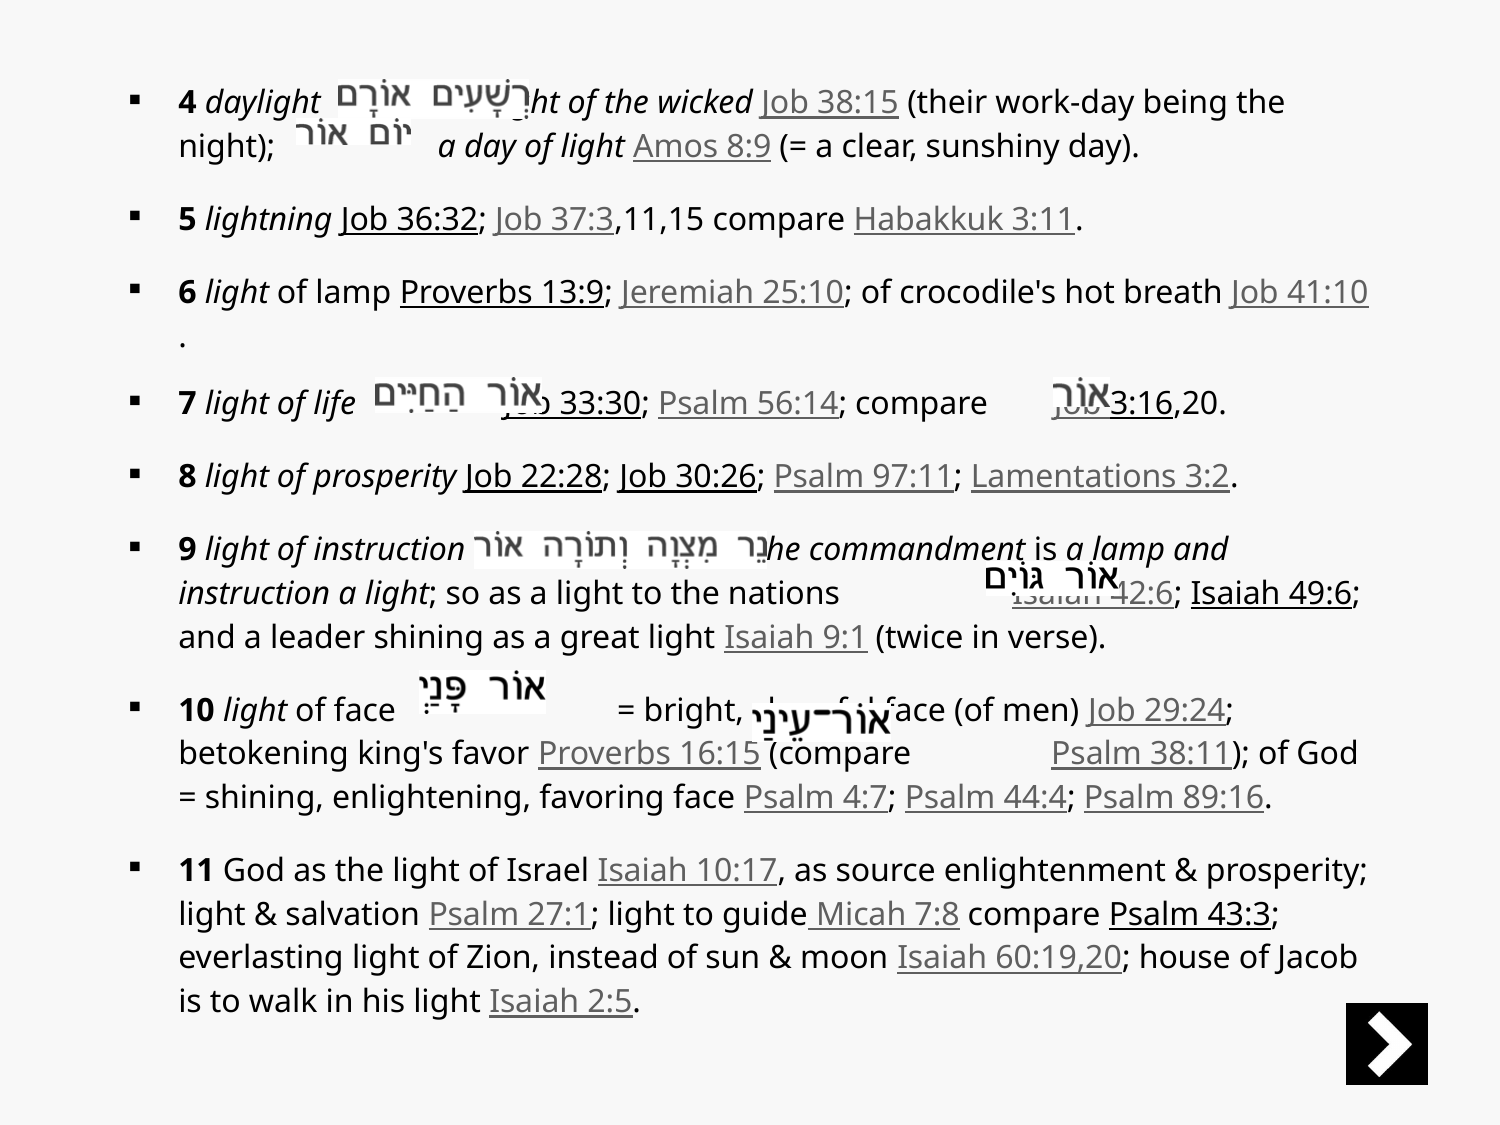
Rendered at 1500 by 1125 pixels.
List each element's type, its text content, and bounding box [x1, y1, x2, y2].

picture [474, 531, 767, 569]
picture [1346, 1003, 1428, 1085]
list 4 daylight light of the wicked Job 38:15 (their work-day being the night); a day of light Amos 8:9 (= a clear, sunshiny day). 5 lightning Job 36:32; Job 37:3,11,15 compare Habakkuk 3:11. 6 light of lamp Proverbs 13:9; Jeremiah 25:10; of crocodile's hot breath Job 41:10. 7 light of life Job 33:30; Psalm 56:14; compare Job 3:16,20. 8 light of prosperity Job 22:28; Job 30:26; Psalm 97:11; Lamentations 3:2. 9 light of instruction Proverbs 6:23 the commandment is a lamp and instruction a light; so as a light to the nations Isaiah 42:6; Isaiah 49:6; and a leader shining as a great light Isaiah 9:1 (twice in verse). 10 light of face = bright, cheerful face (of men) Job 29:24; betokening king's favor Proverbs 16:15 (compare Psalm 38:11); of God = shining, enlightening, favoring face Psalm 4:7; Psalm 44:4; Psalm 89:16. 11 God as the light of Israel Isaiah 10:17, as source enlightenment & prosperity; light & salvation Psalm 27:1; light to guide Micah 7:8 compare Psalm 43:3; everlasting light of Zion, instead of sun & moon Isaiah 60:19,20; house of Jacob is to walk in his light Isaiah 2:5. [112, 74, 1388, 1035]
picture [419, 670, 546, 715]
picture [986, 561, 1119, 596]
picture [375, 377, 542, 413]
picture [296, 79, 529, 145]
picture [752, 703, 891, 743]
picture [1053, 377, 1110, 407]
